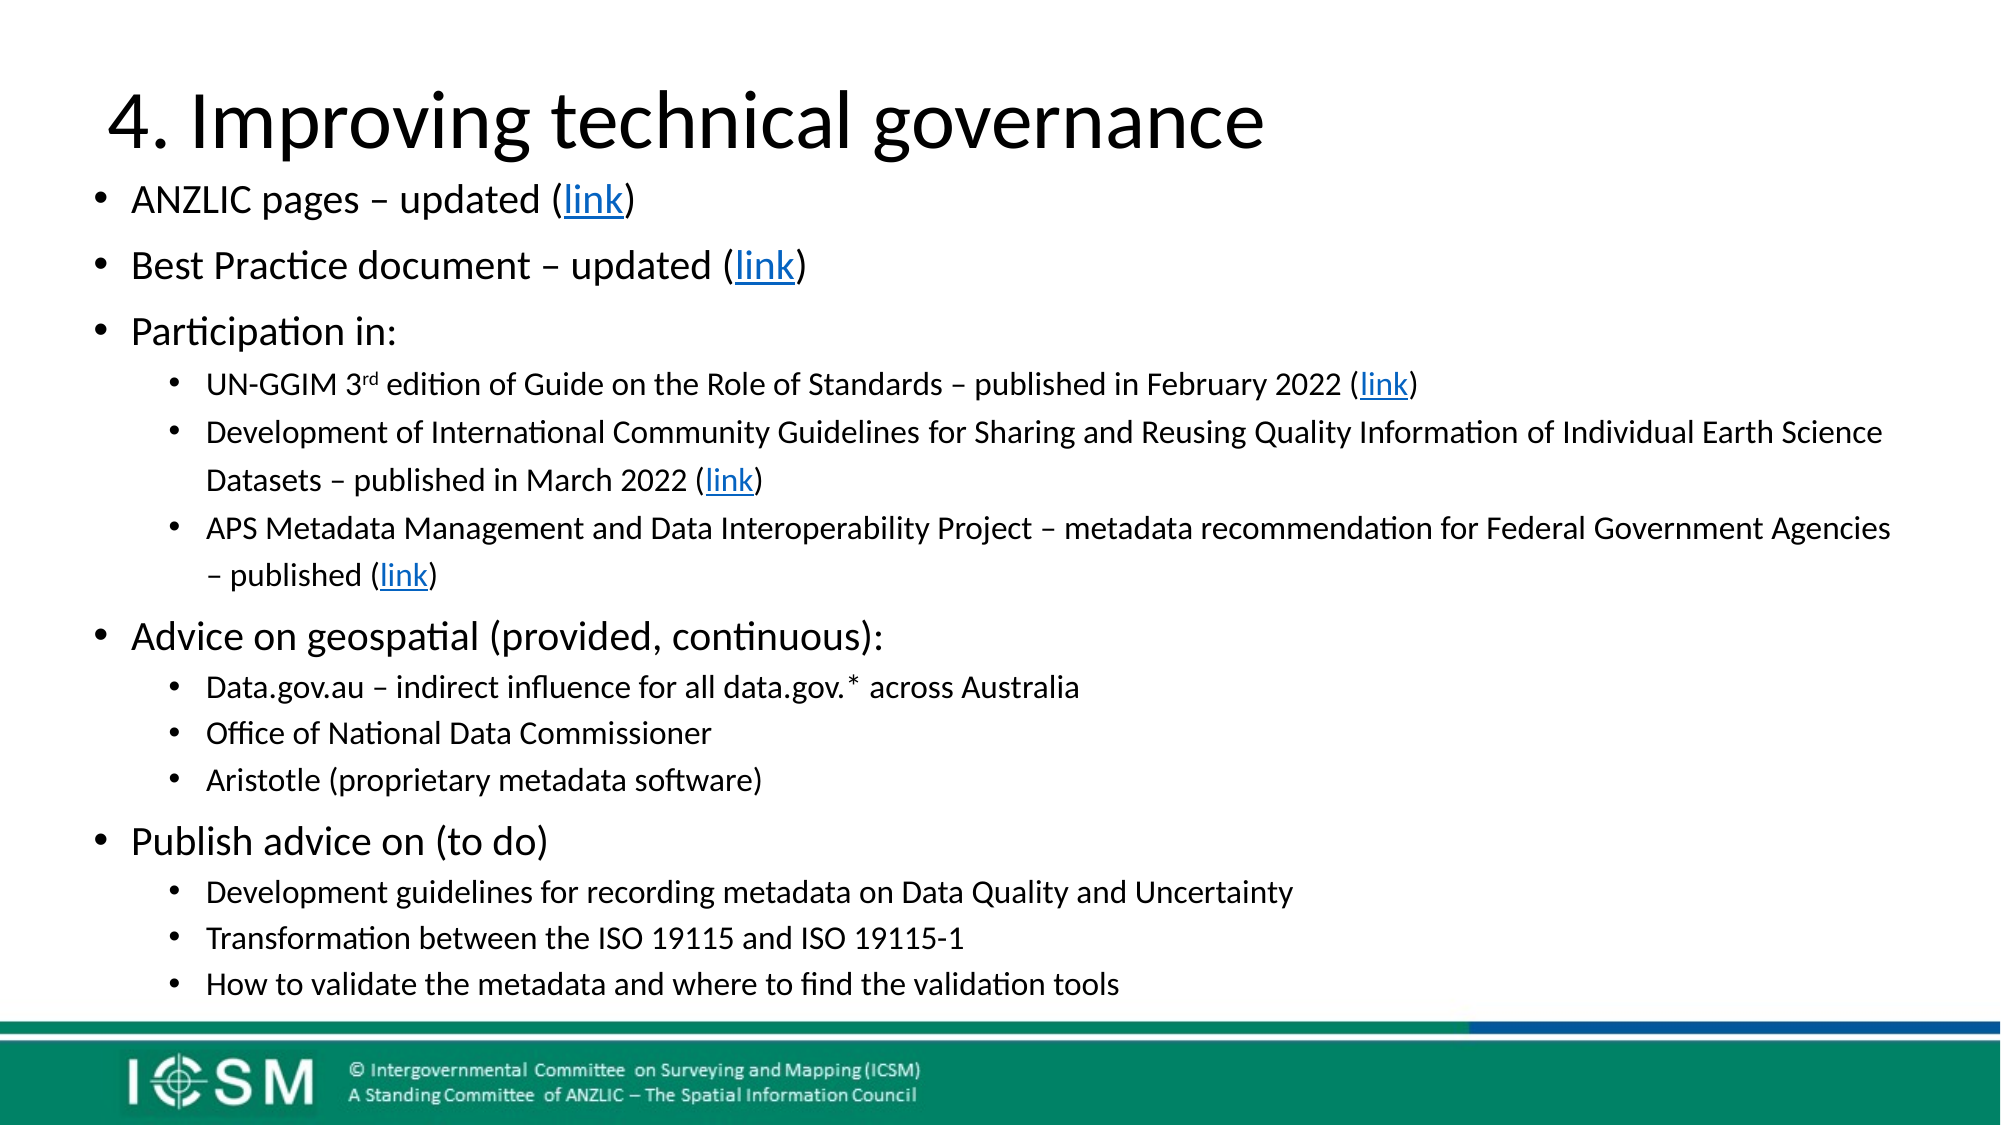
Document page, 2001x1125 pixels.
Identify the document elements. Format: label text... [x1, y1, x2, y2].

title 4. Improving technical governance [92, 24, 1818, 155]
list ANZLIC pages – updated (link) Best Practice document – updated (link) Participation in: UN-GGIM 3rd edition of Guide on the Role of Standards – published in February 2022 (link) Development of International Community Guidelines for Sharing and Reusing Quality Information of Individual Earth Science Datasets – published in March 2022 (link) APS Metadata Management and Data Interoperability Project – metadata recommendation for Federal Government Agencies – published (link) Advice on geospatial (provided, continuous): Data.gov.au – indirect influence for all data.gov.* across Australia Office of National Data Commissioner Aristotle (proprietary metadata software) Publish advice on (to do) Development guidelines for recording metadata on Data Quality and Uncertainty Transformation between the ISO 19115 and ISO 19115-1 How to validate the metadata and where to find the validation tools [78, 170, 1921, 1013]
picture [0, 0, 2001, 1125]
